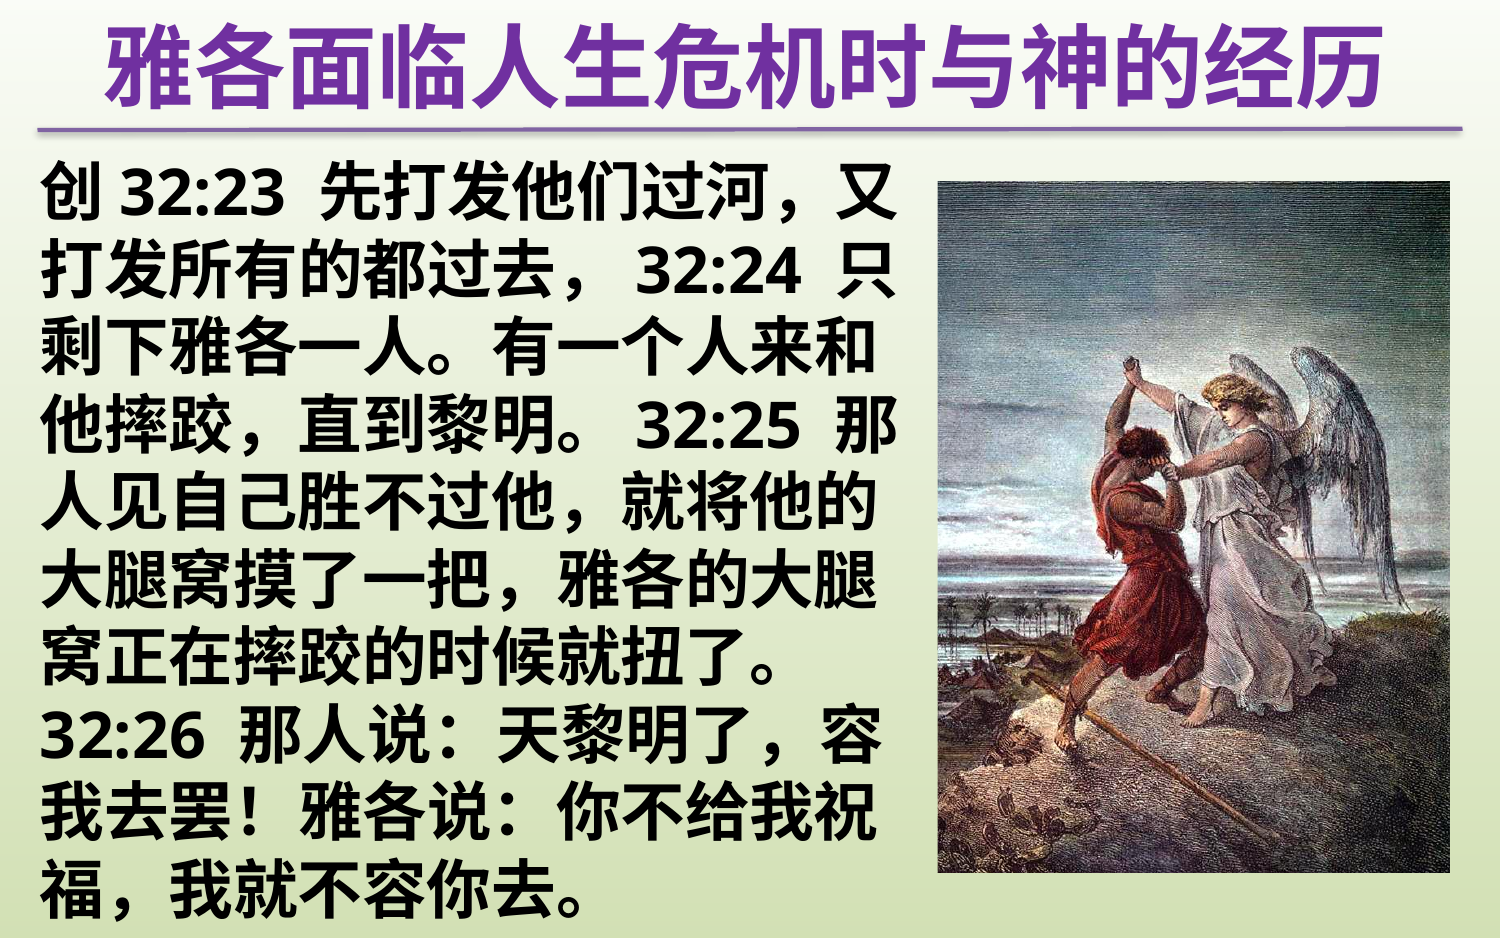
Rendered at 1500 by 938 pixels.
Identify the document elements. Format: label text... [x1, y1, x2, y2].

text_box 雅各面临人生危机时与神的经历 [87, 2, 1413, 125]
text_box 创32:23 先打发他们过河，又打发所有的都过去，32:24 只剩下雅各一人。有一个人来和他摔跤，直到黎明。32:25 那人见自己胜不过他，就将他的大腿窝摸了一把，雅各的大腿窝正在摔跤的时候就扭了。 32:26 那人说：天黎明了，容我去罢！雅各说：你不给我祝福，我就不容你去。 [24, 143, 938, 763]
picture [937, 180, 1451, 873]
